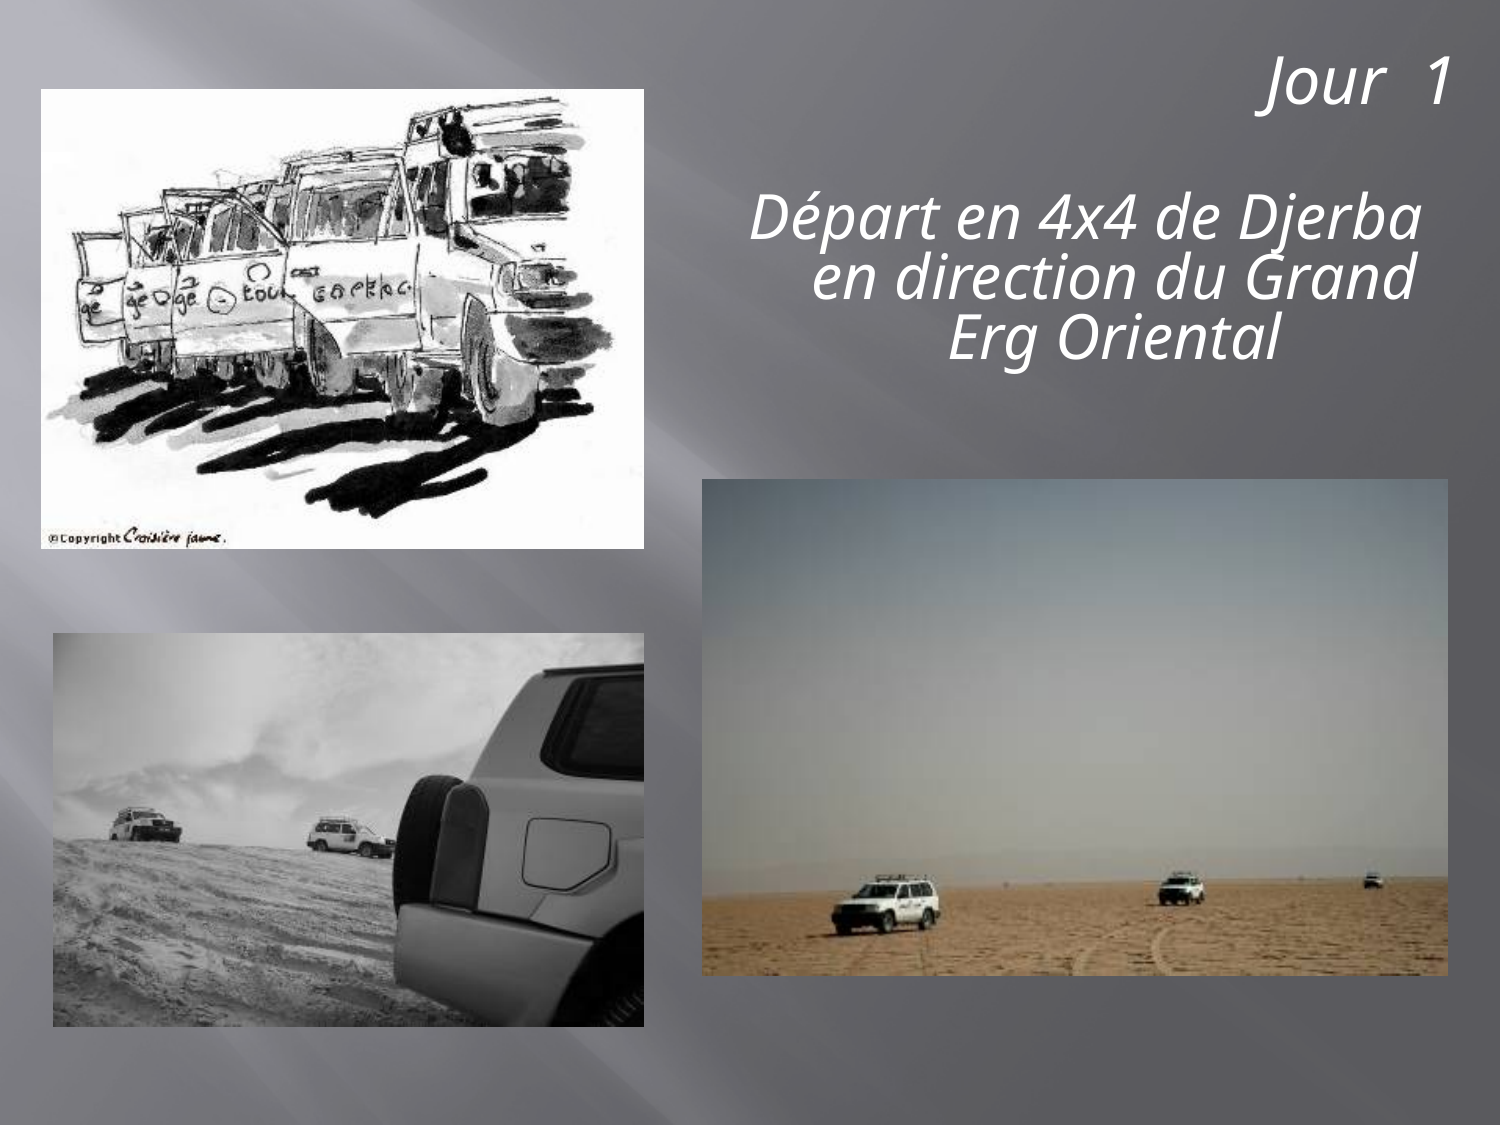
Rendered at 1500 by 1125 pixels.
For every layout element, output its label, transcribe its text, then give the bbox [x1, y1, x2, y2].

picture [702, 479, 1449, 977]
text_box Jour 1 [1222, 30, 1500, 121]
picture [52, 633, 644, 1028]
text_box Départ en 4x4 de Djerba en direction du Grand Erg Oriental [726, 184, 1447, 397]
picture [40, 89, 644, 550]
